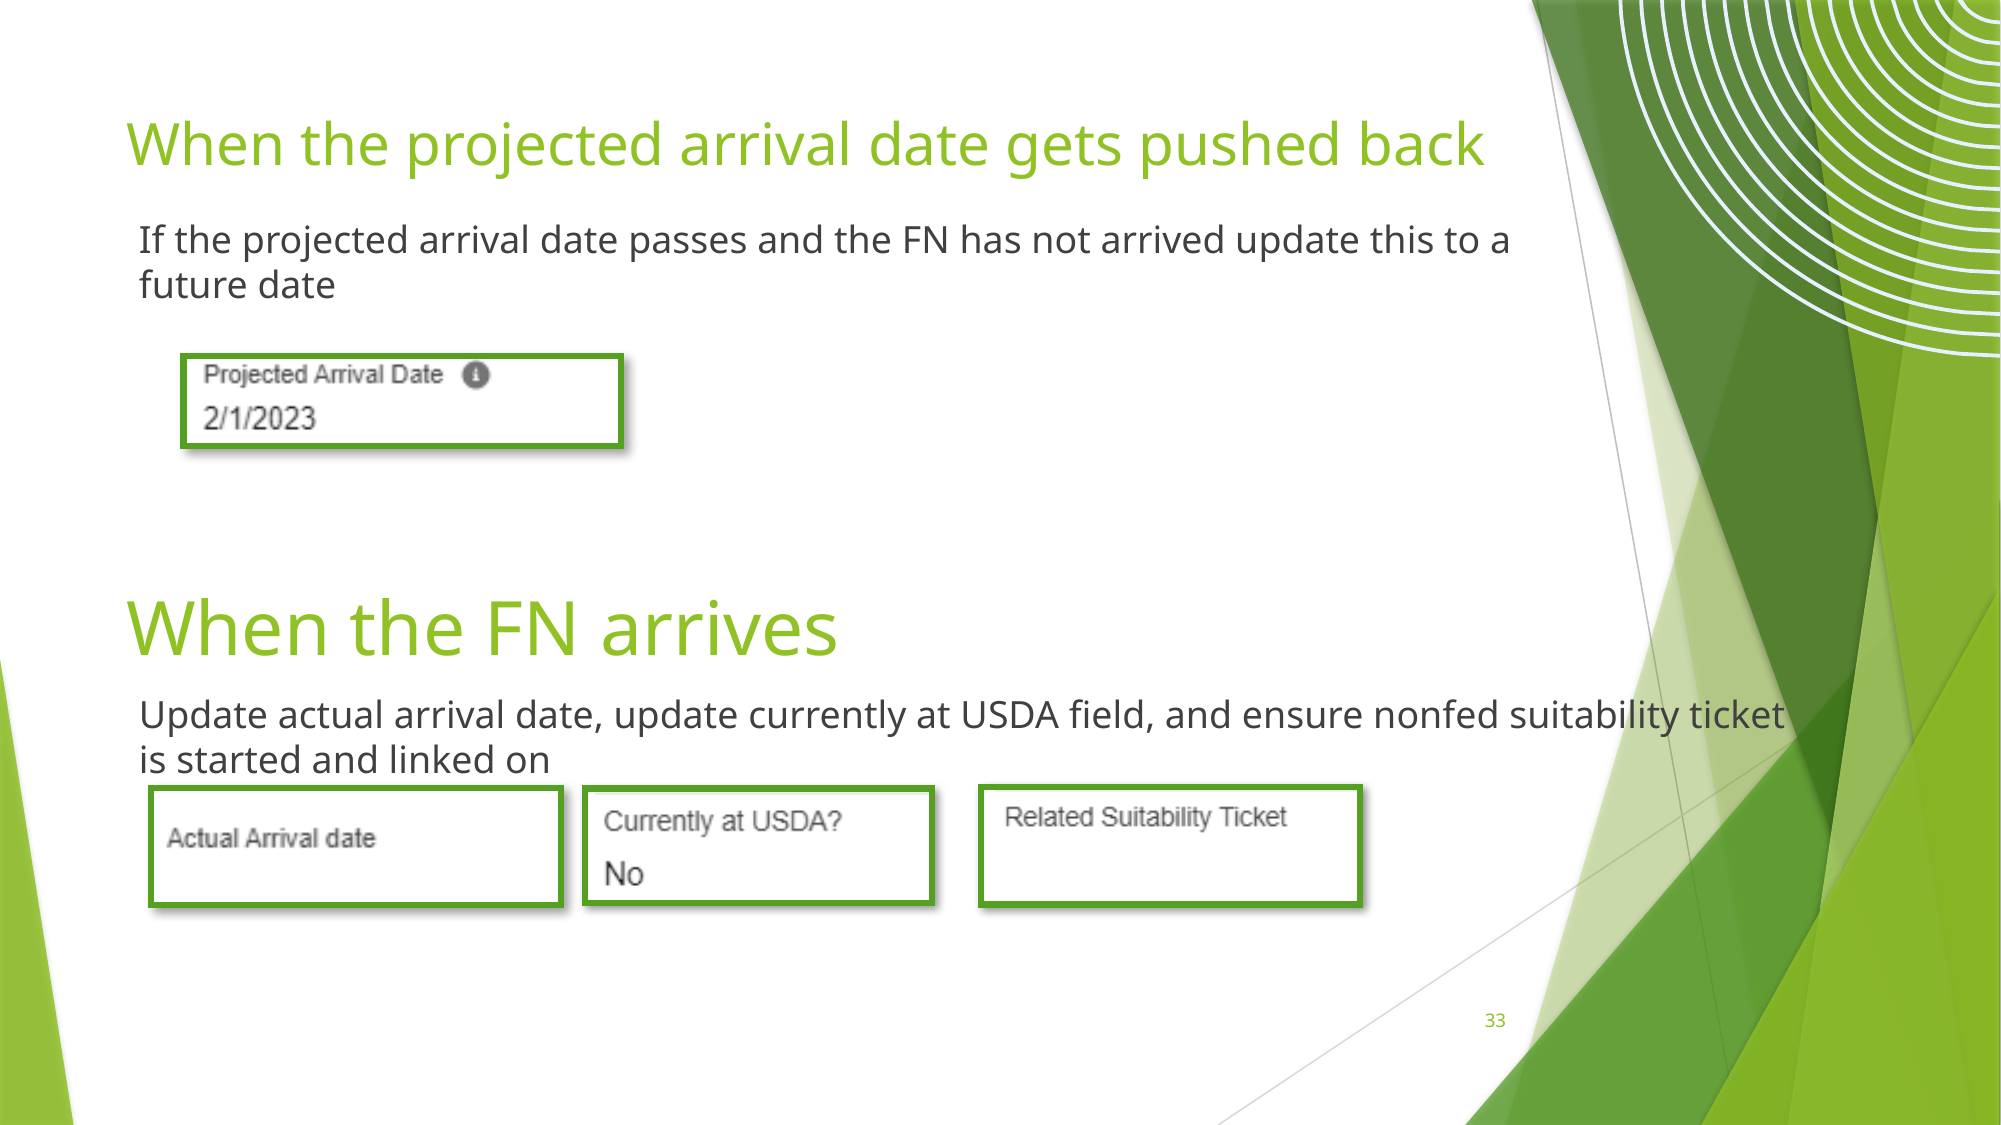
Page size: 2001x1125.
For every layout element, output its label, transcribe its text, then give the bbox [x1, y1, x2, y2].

text_box Update actual arrival date, update currently at USDA field, and ensure nonfed suitability ticket is started and linked on [123, 683, 1814, 792]
picture [983, 789, 1358, 903]
picture [186, 358, 619, 444]
picture [153, 790, 559, 903]
picture [587, 791, 930, 901]
list If the projected arrival date passes and the FN has not arrived update this to a future date [124, 208, 1535, 319]
title When the projected arrival date gets pushed back [111, 99, 1522, 317]
text_box When the FN arrives [111, 573, 1522, 791]
slide_number 33 [1409, 991, 1522, 1051]
